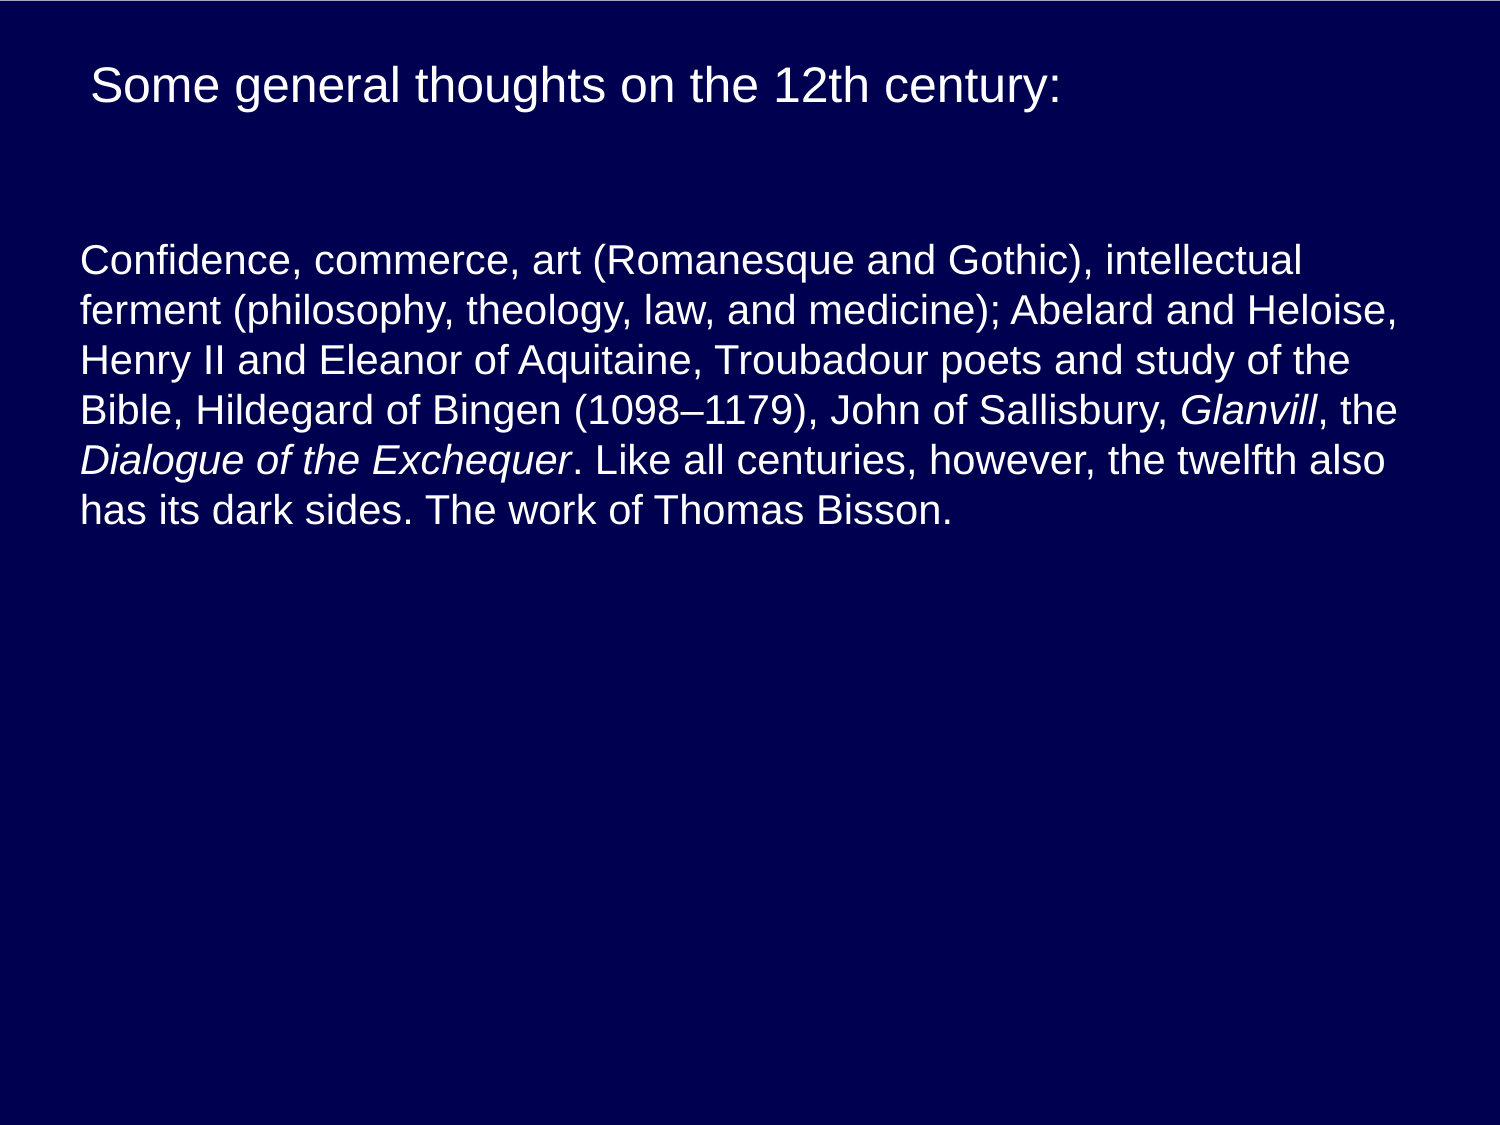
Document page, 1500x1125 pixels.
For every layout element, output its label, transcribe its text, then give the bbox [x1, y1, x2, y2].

list Confidence, commerce, art (Romanesque and Gothic), intellectual ferment (philosophy, theology, law, and medicine); Abelard and Heloise, Henry II and Eleanor of Aquitaine, Troubadour poets and study of the Bible, Hildegard of Bingen (1098–1179), John of Sallisbury, Glanvill, the Dialogue of the Exchequer. Like all centuries, however, the twelfth also has its dark sides. The work of Thomas Bisson. [64, 224, 1415, 566]
title Some general thoughts on the 12th century: [75, 45, 1425, 123]
